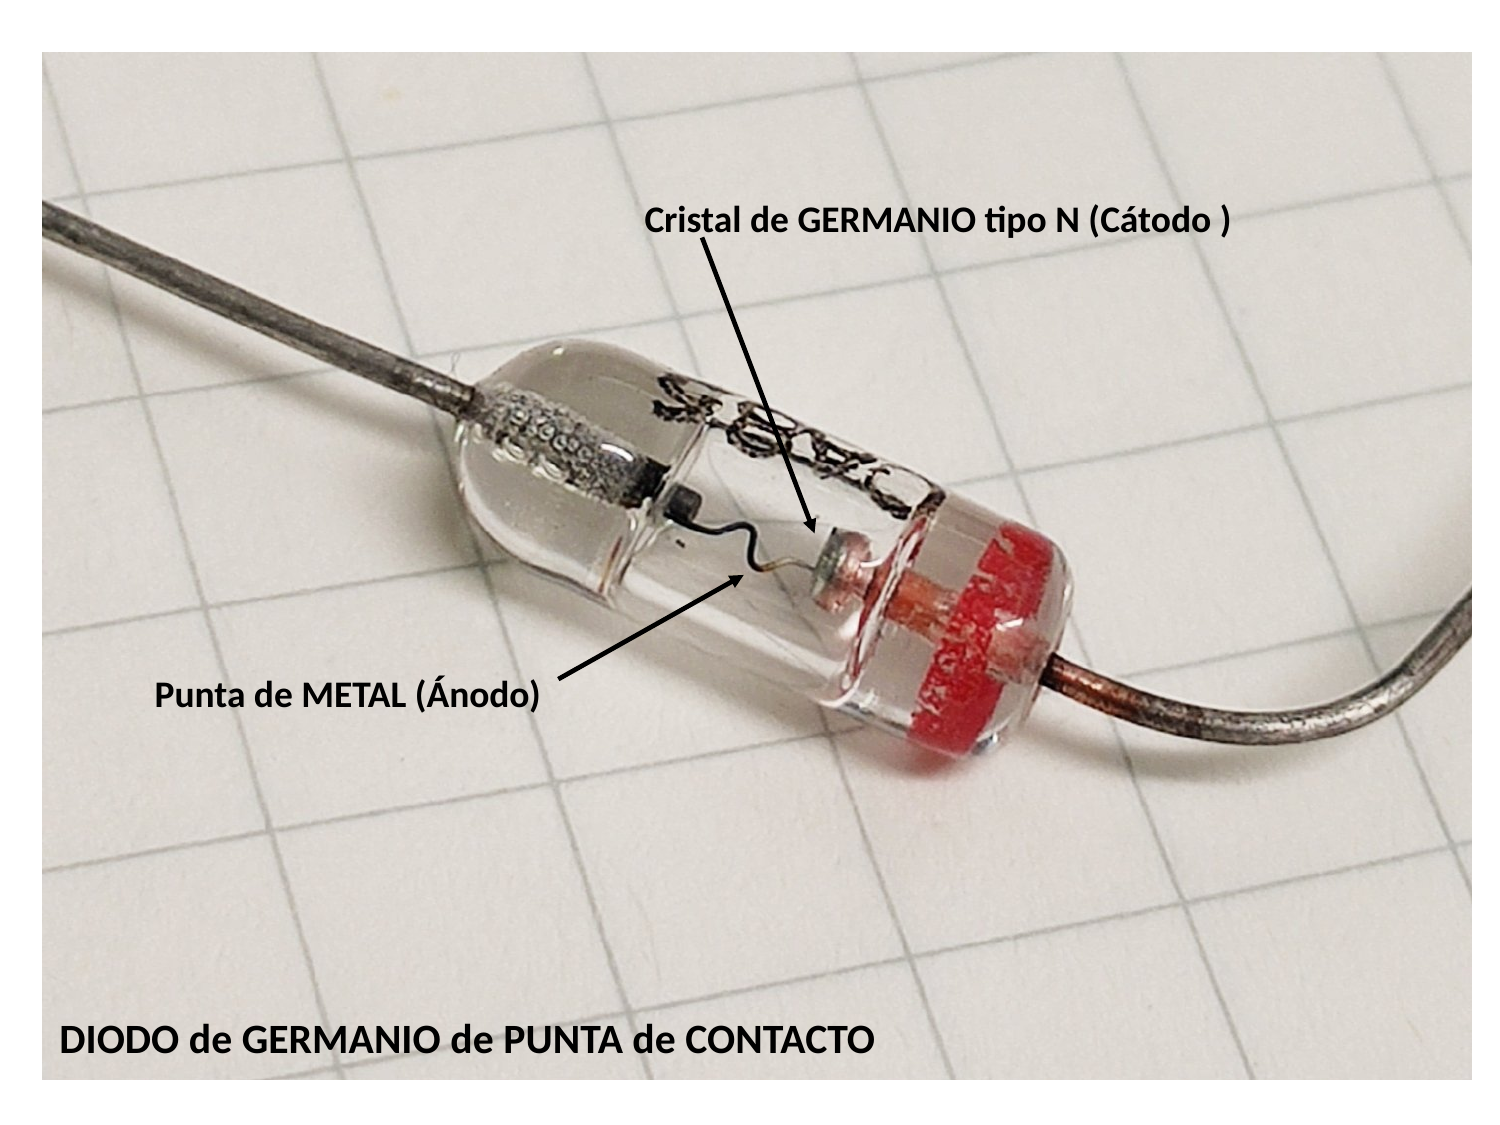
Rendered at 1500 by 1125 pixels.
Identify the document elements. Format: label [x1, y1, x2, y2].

picture [41, 51, 1473, 1080]
text_box [137, 574, 744, 724]
text_box [626, 187, 1251, 534]
